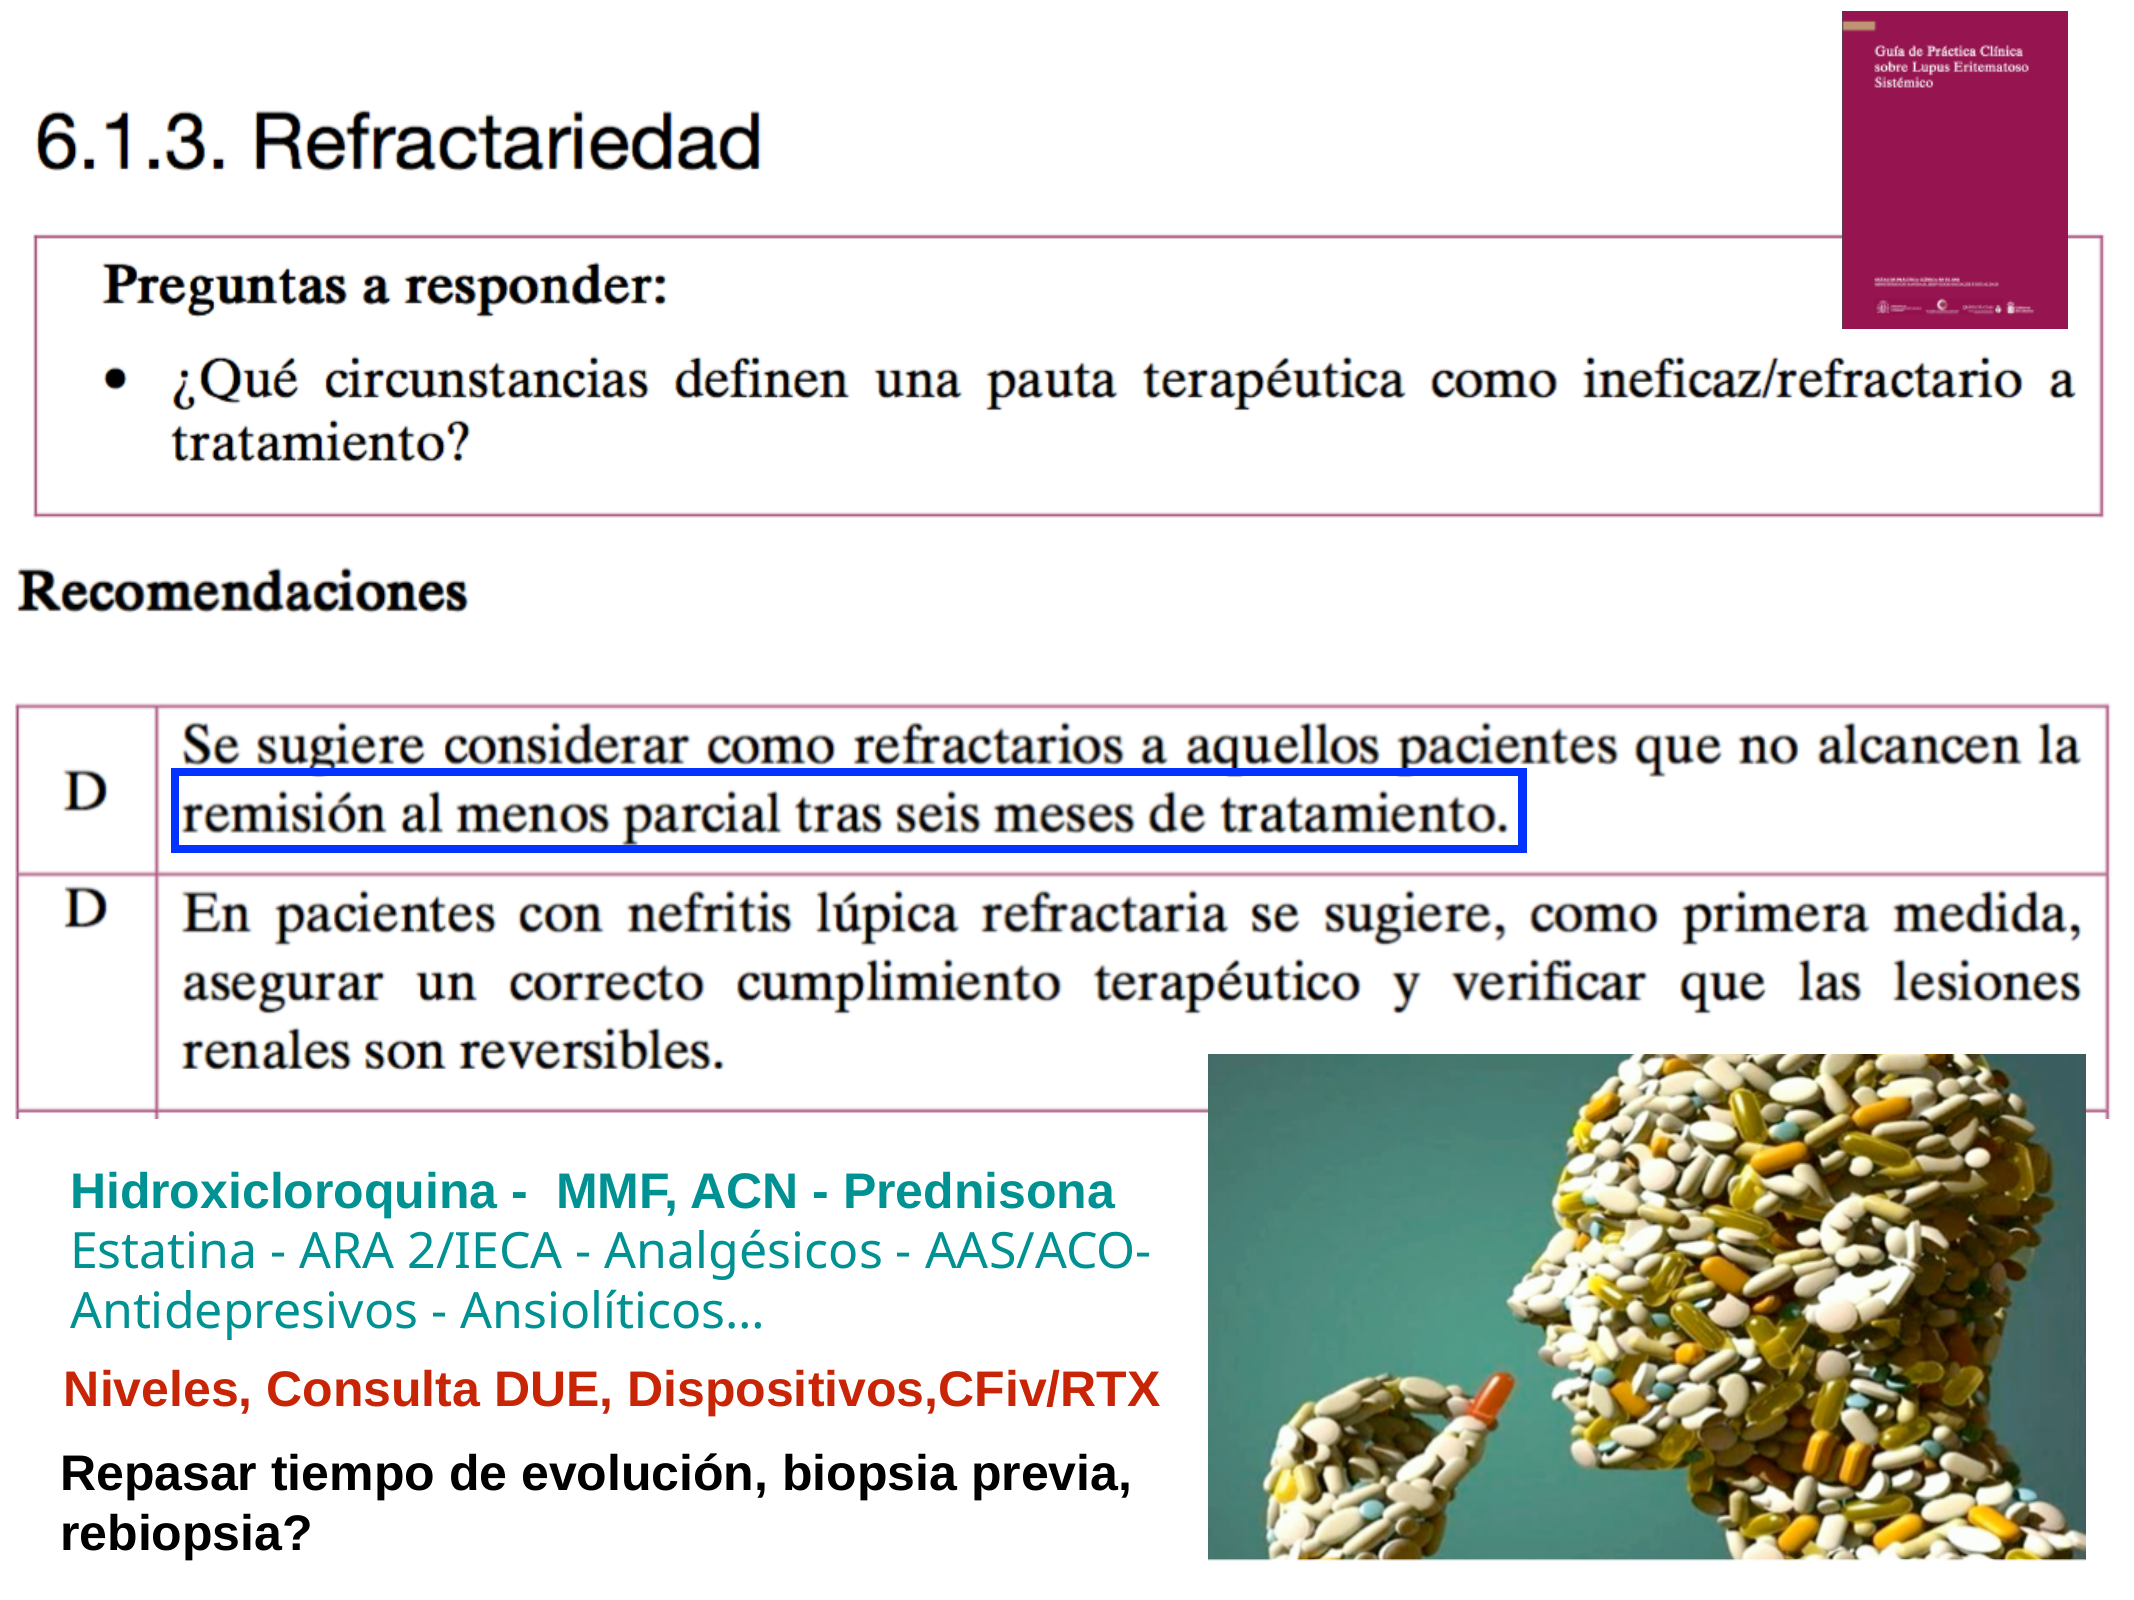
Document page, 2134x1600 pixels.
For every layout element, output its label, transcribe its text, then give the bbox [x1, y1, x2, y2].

text_box Niveles, Consulta DUE, Dispositivos,CFiv/RTX [55, 1348, 1195, 1425]
text_box Repasar tiempo de evolución, biopsia previa, rebiopsia? [52, 1432, 1149, 1569]
text_box Hidroxicloroquina - MMF, ACN - Prednisona Estatina - ARA 2/IECA - Analgésicos - AAS/ACO- Antidepresivos - Ansiolíticos… [61, 1150, 1201, 1348]
picture [0, 11, 2134, 1561]
